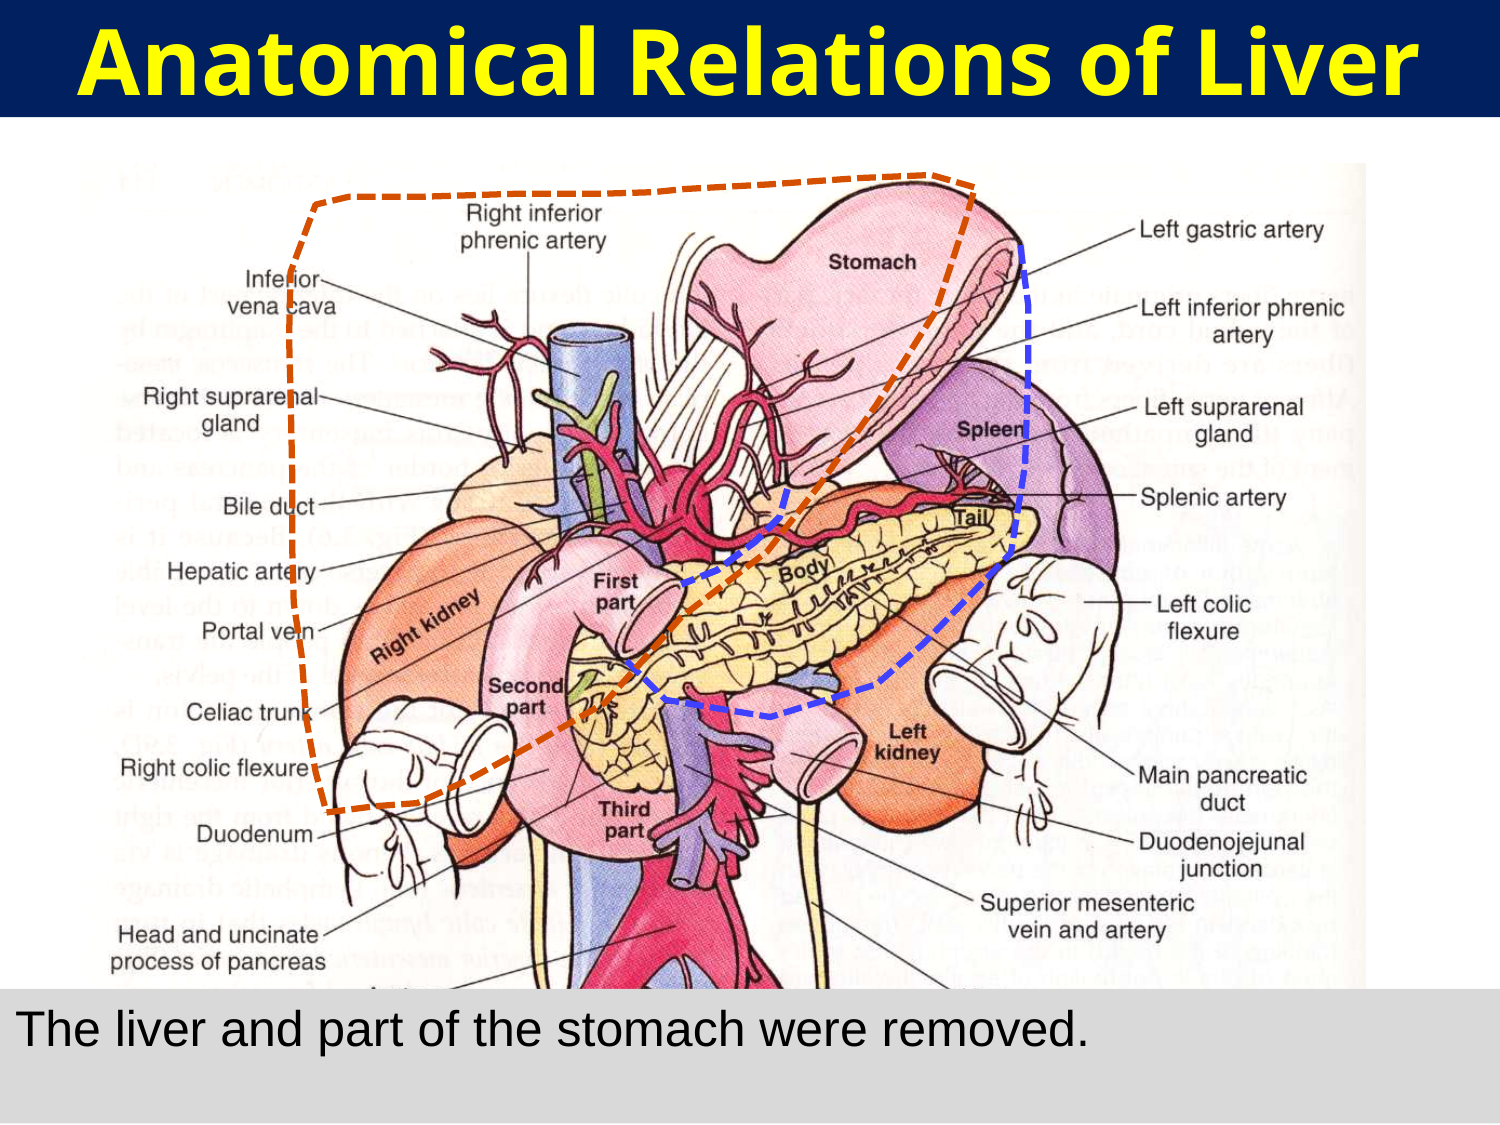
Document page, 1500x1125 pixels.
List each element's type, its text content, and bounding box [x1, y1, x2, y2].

text_box The liver and part of the stomach were removed. [0, 988, 1500, 1124]
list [81, 163, 1366, 1079]
title Anatomical Relations of Liver [0, 0, 1500, 118]
